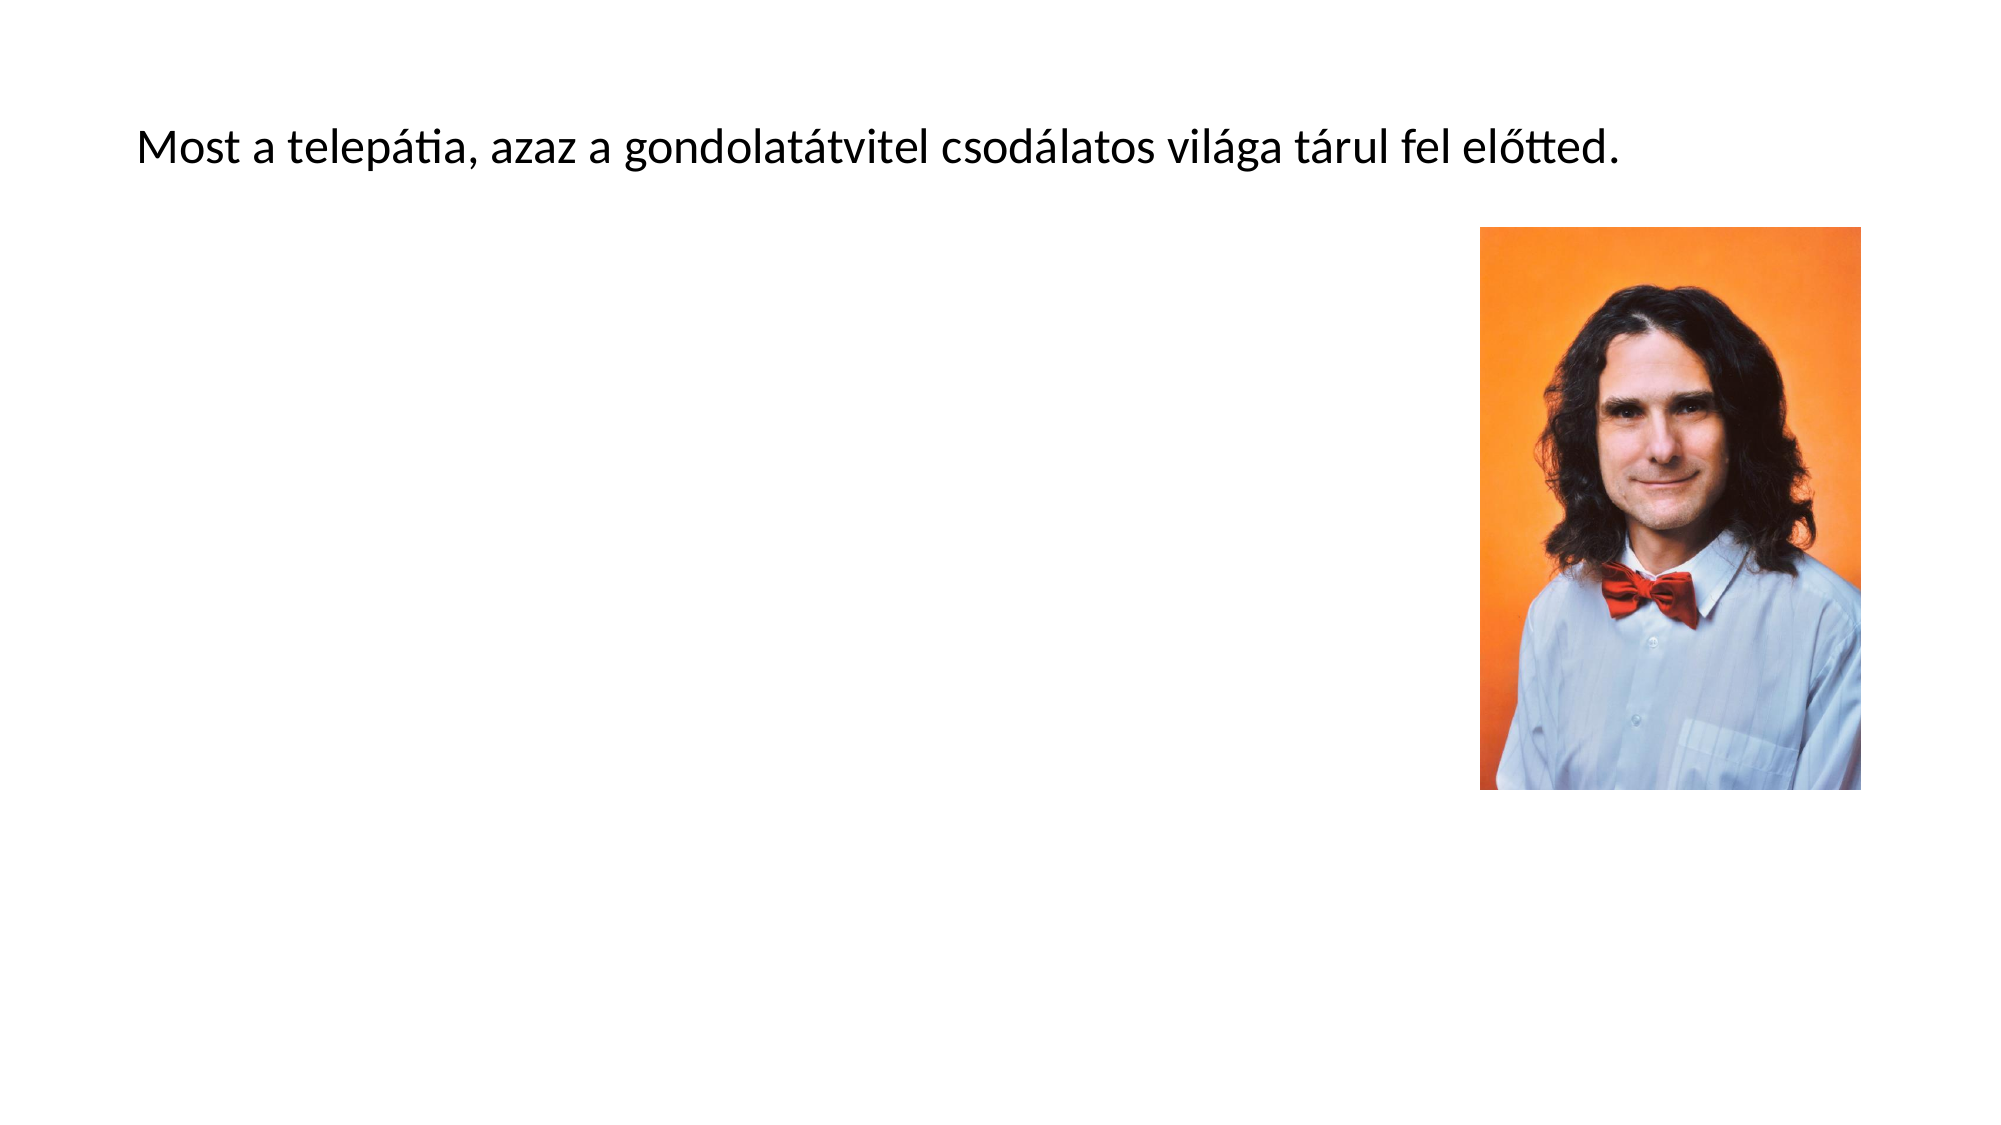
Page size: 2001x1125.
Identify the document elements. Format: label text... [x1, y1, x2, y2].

text_box Most a telepátia, azaz a gondolatátvitel csodálatos világa tárul fel előtted. [122, 105, 1811, 226]
picture [1480, 227, 1861, 790]
